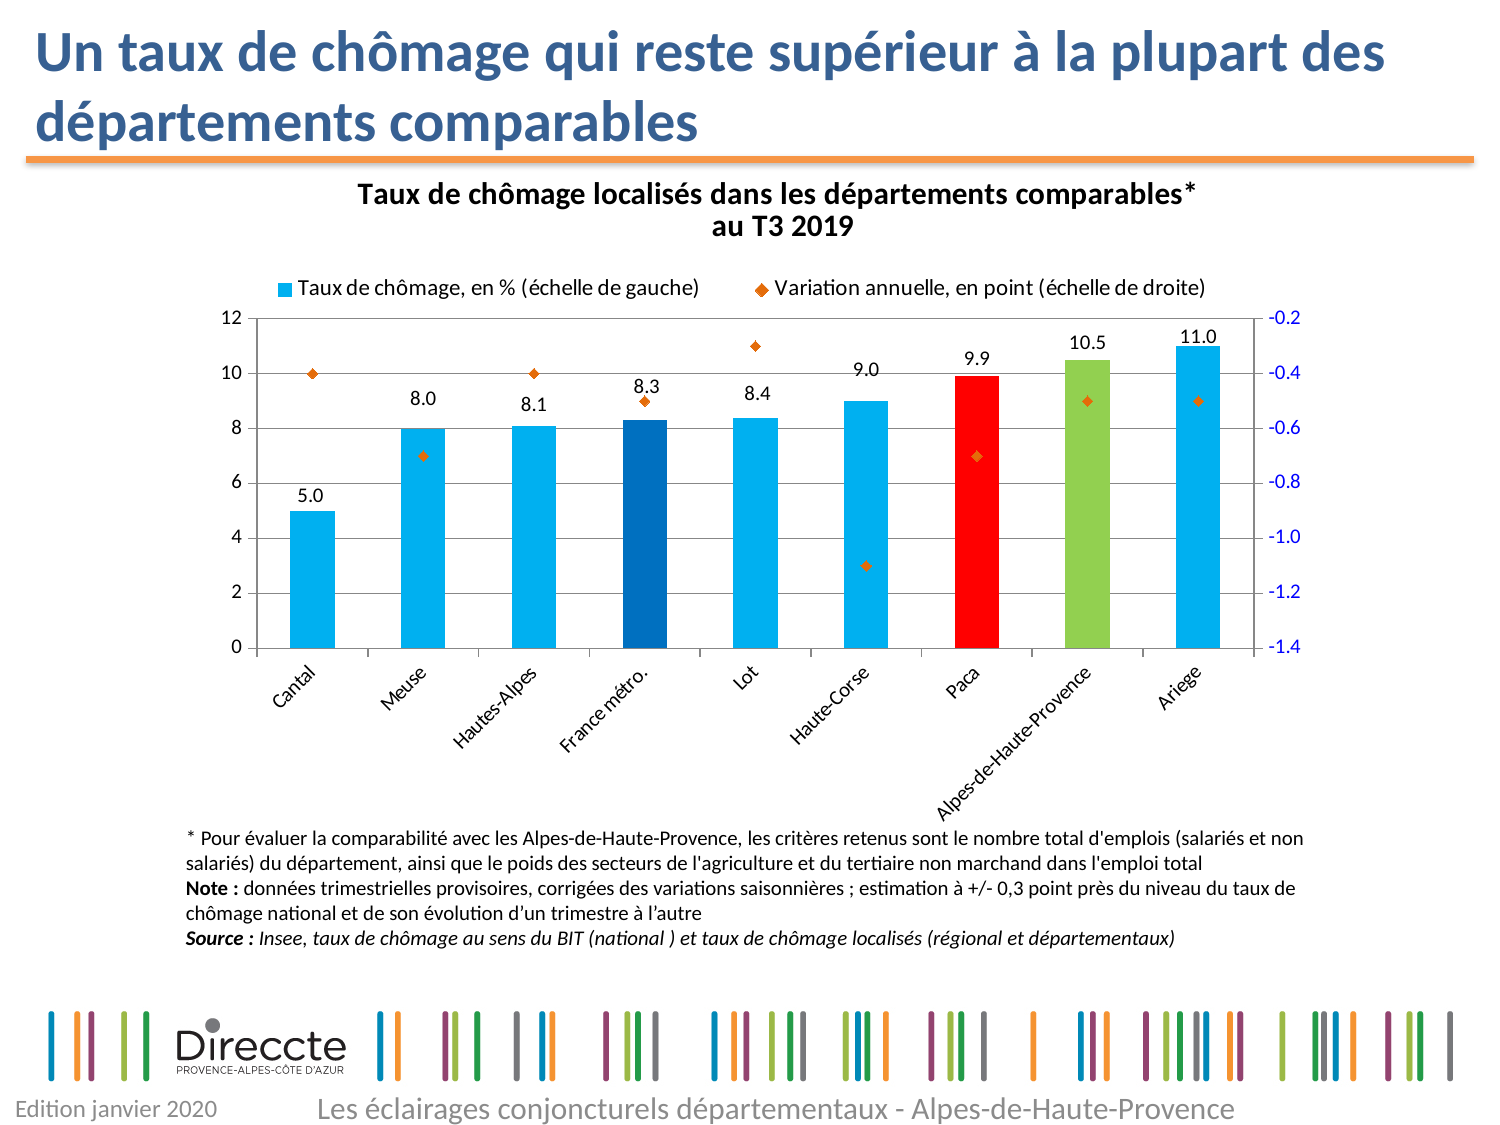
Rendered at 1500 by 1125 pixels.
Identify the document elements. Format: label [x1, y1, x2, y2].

chart [180, 173, 1318, 951]
picture [0, 0, 1500, 1125]
